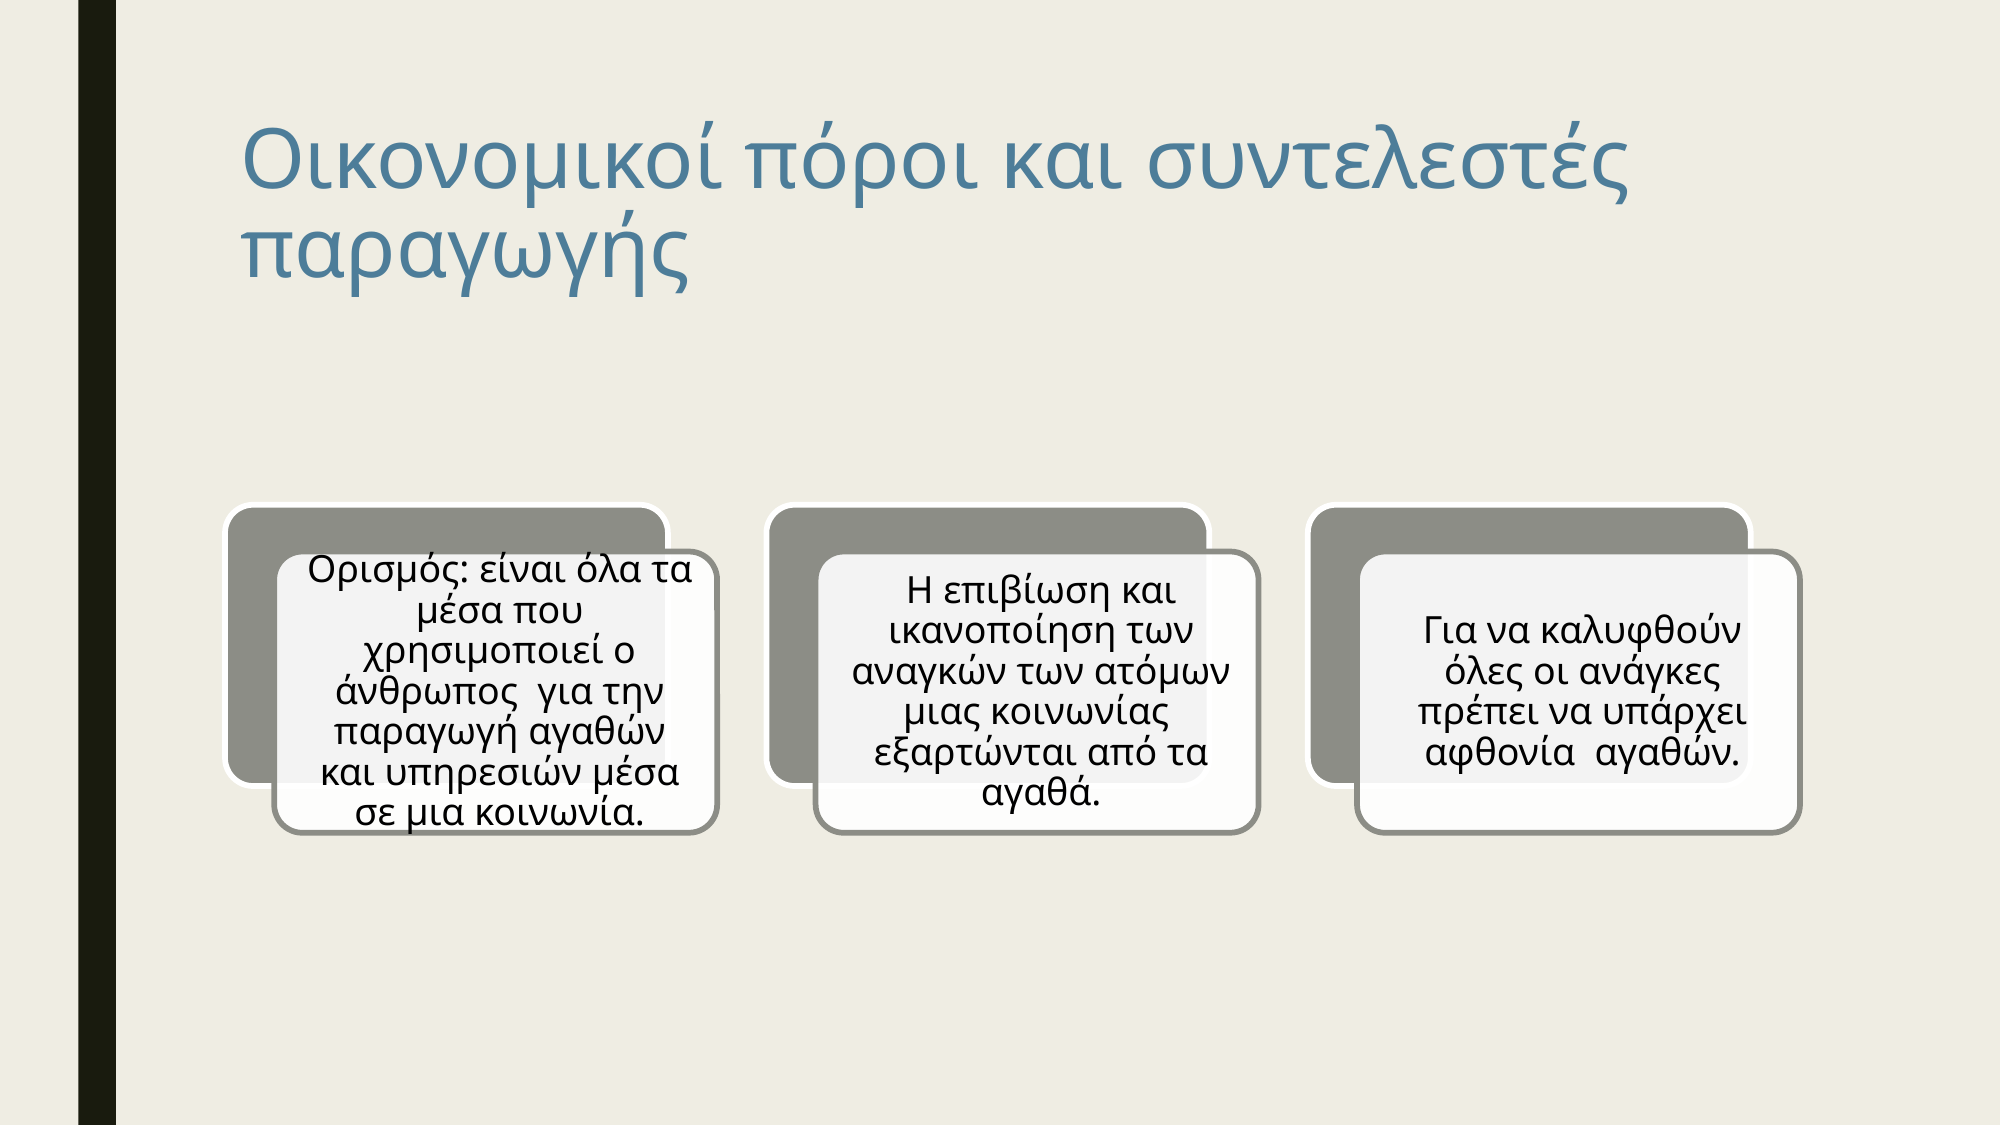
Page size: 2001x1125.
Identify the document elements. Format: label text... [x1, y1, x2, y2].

title Οικονομικοί πόροι και συντελεστές παραγωγής [225, 110, 1800, 355]
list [224, 374, 1800, 963]
